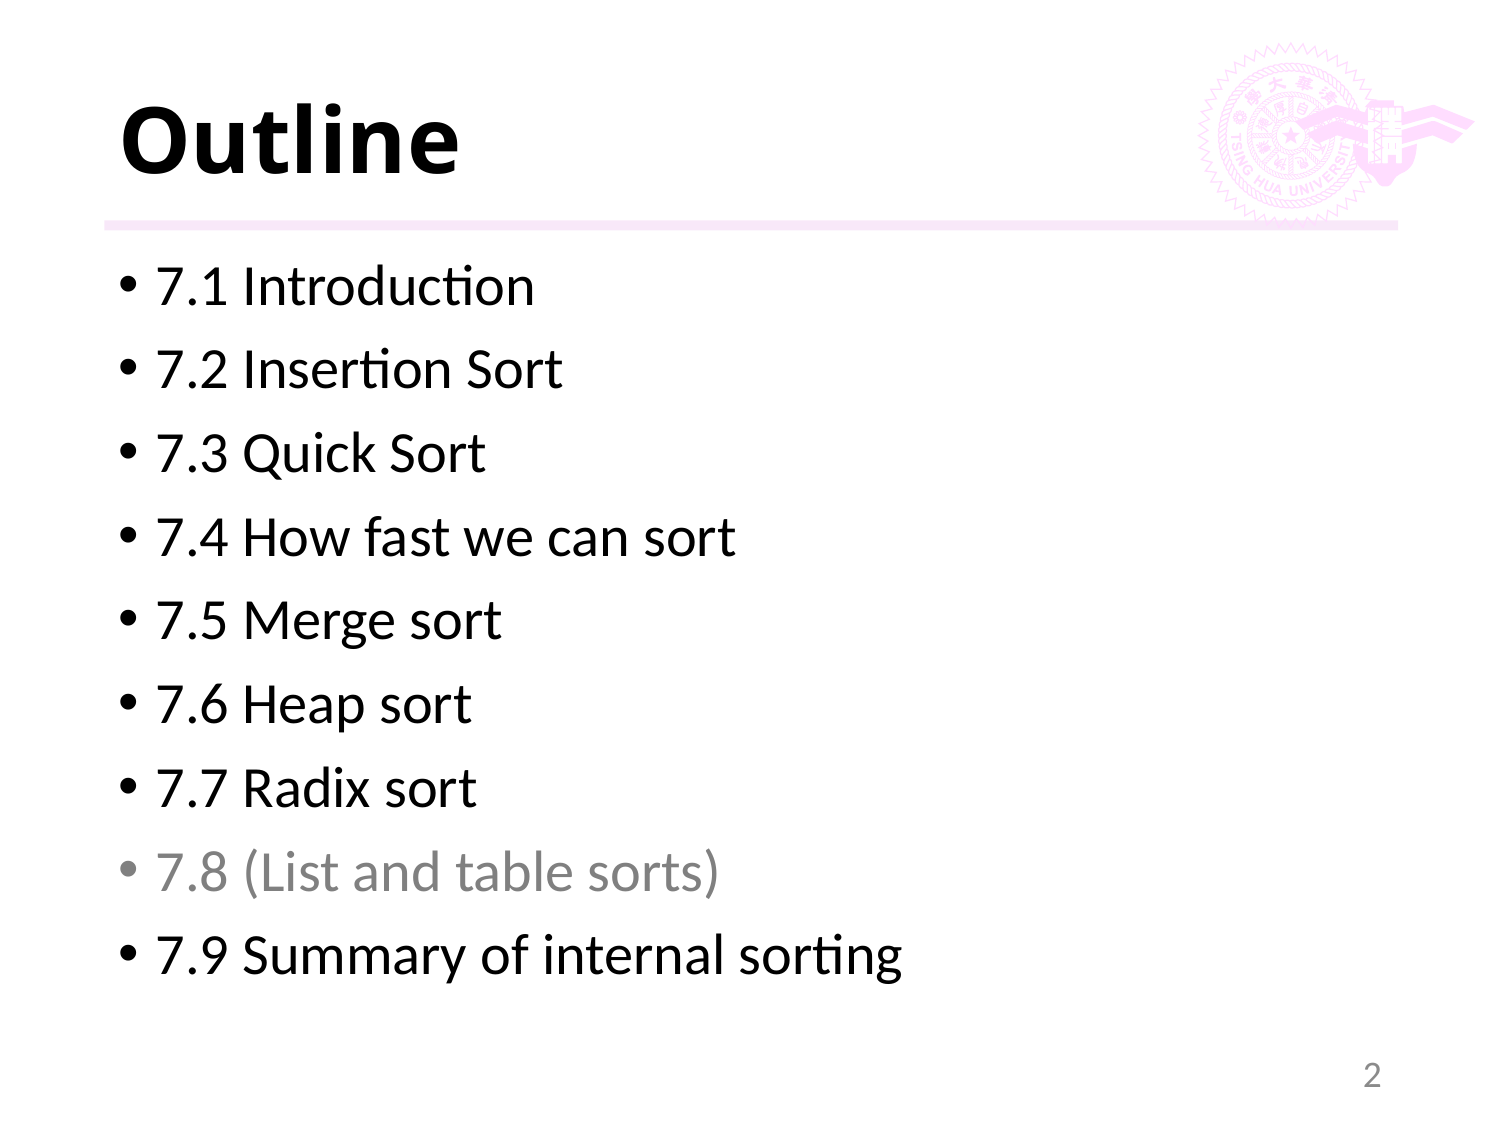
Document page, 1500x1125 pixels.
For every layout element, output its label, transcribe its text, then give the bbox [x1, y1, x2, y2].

list 7.1 Introduction 7.2 Insertion Sort 7.3 Quick Sort 7.4 How fast we can sort 7.5 Merge sort 7.6 Heap sort 7.7 Radix sort 7.8 (List and table sorts) 7.9 Summary of internal sorting [103, 247, 1397, 1085]
slide_number 2 [1059, 1042, 1397, 1103]
title Outline [103, 59, 1397, 228]
